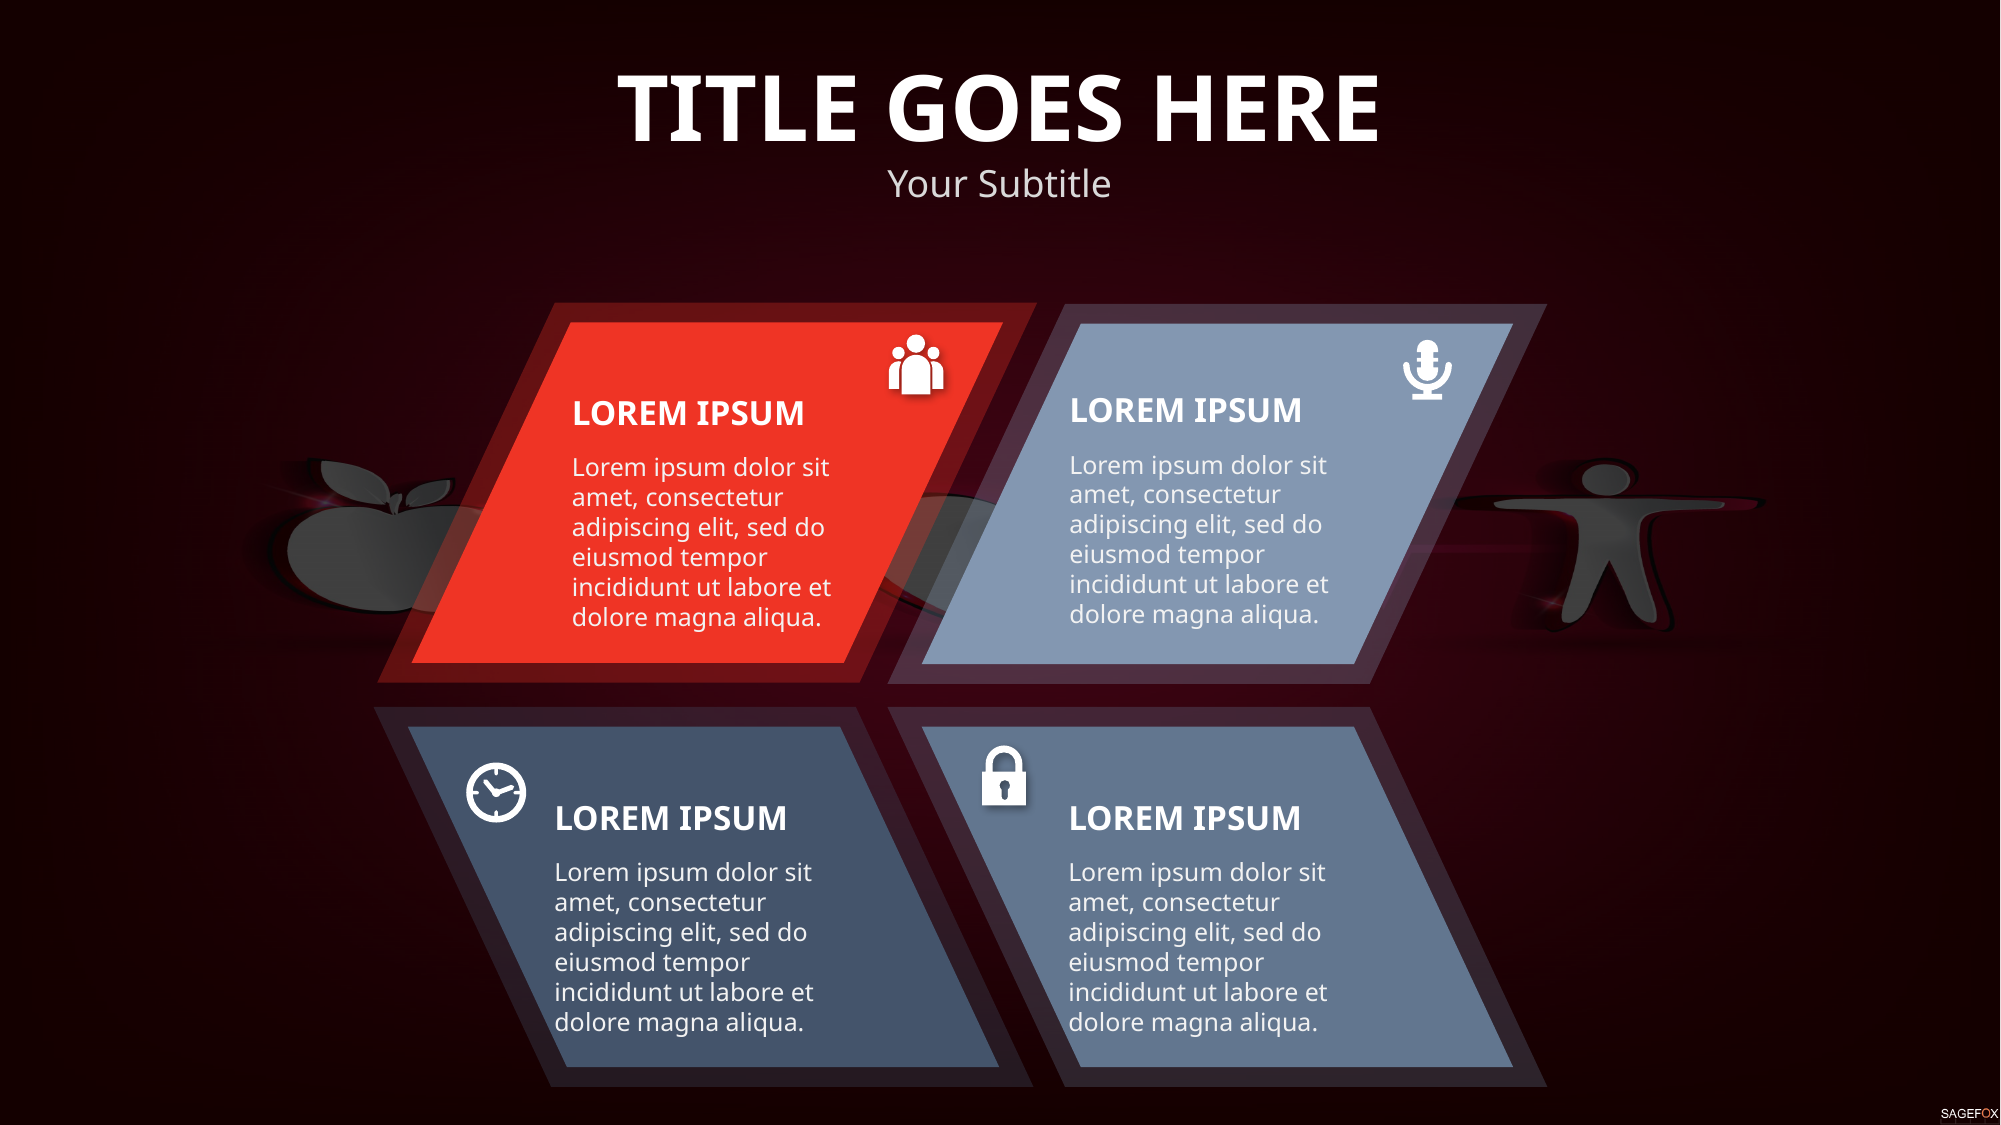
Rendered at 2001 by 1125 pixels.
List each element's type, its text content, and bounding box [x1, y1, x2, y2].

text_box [887, 303, 1548, 684]
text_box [377, 302, 1038, 683]
text_box TITLE GOES HERE Your Subtitle [548, 42, 1452, 212]
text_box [887, 706, 1548, 1088]
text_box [466, 762, 527, 823]
picture [0, 0, 2001, 1125]
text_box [373, 706, 887, 1088]
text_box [1403, 339, 1452, 400]
